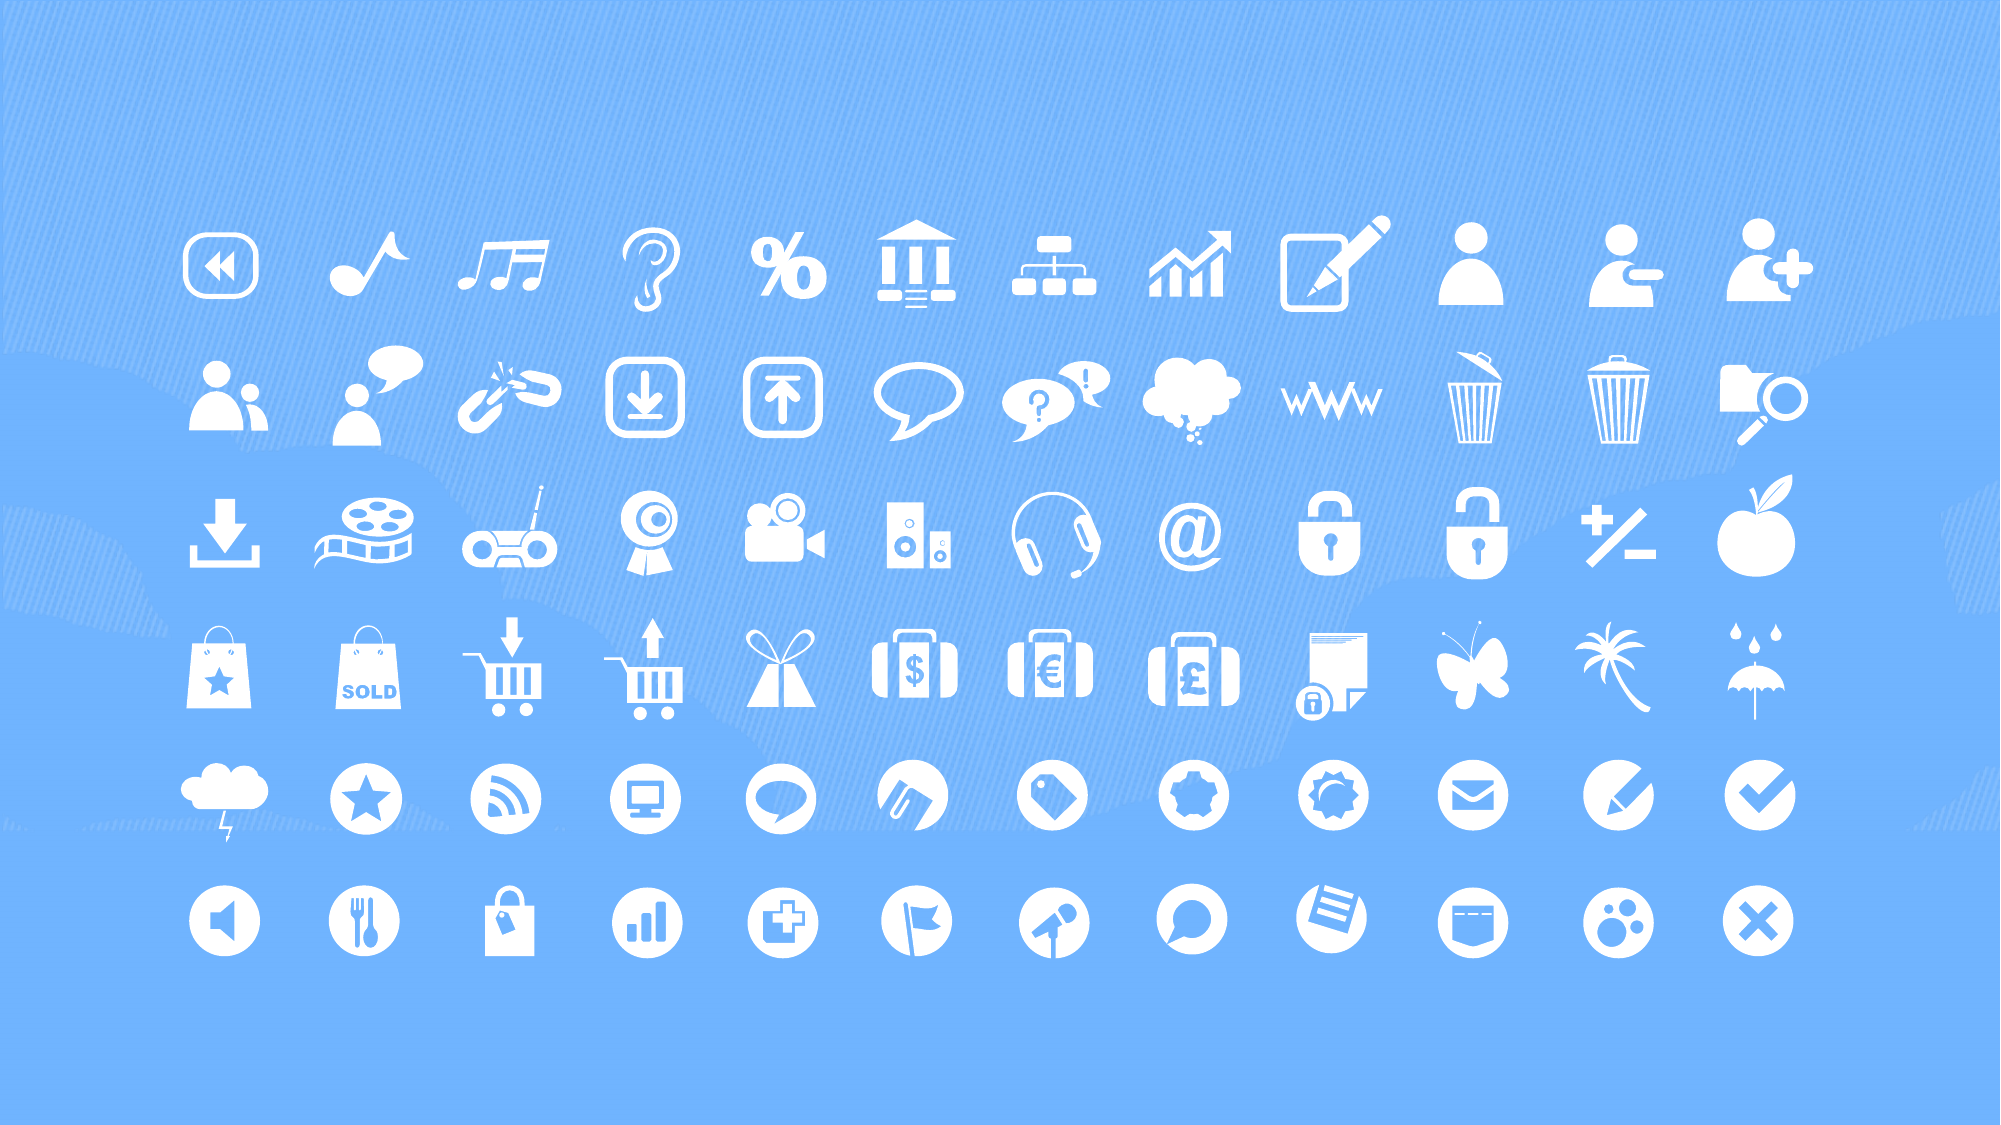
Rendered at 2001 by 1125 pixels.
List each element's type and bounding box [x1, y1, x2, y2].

text_box [1748, 487, 1758, 517]
text_box [631, 786, 659, 804]
text_box [1446, 526, 1508, 580]
text_box [1719, 364, 1774, 412]
text_box [1605, 224, 1638, 256]
text_box [182, 232, 259, 299]
text_box [1585, 507, 1648, 568]
text_box [1589, 260, 1654, 307]
text_box [220, 250, 235, 281]
text_box [871, 642, 888, 698]
text_box [1574, 621, 1651, 713]
text_box [1016, 759, 1088, 831]
text_box [1298, 521, 1361, 576]
text_box [1058, 361, 1111, 408]
text_box [1142, 357, 1241, 443]
text_box [620, 490, 678, 547]
text_box [457, 239, 550, 291]
text_box [186, 625, 252, 709]
text_box [806, 529, 825, 559]
text_box [457, 389, 503, 434]
text_box [1295, 685, 1331, 721]
text_box [202, 360, 231, 388]
text_box [640, 505, 671, 534]
text_box [497, 361, 504, 377]
text_box [1759, 415, 1768, 424]
text_box [462, 653, 542, 699]
text_box [780, 256, 827, 299]
text_box [1156, 883, 1228, 955]
text_box [1583, 887, 1654, 959]
text_box [1757, 474, 1793, 513]
text_box [1730, 622, 1742, 640]
text_box [605, 356, 685, 439]
text_box [508, 367, 513, 376]
text_box [515, 370, 562, 408]
text_box [1309, 633, 1368, 712]
text_box [929, 531, 951, 569]
text_box [1170, 632, 1217, 647]
text_box [1149, 230, 1231, 279]
text_box [1007, 642, 1024, 698]
text_box [1352, 388, 1383, 417]
text_box [1158, 759, 1230, 831]
text_box [1436, 620, 1510, 710]
text_box [204, 250, 220, 281]
text_box [745, 763, 817, 835]
text_box [341, 497, 414, 537]
text_box [1742, 218, 1775, 250]
text_box [1020, 255, 1087, 276]
text_box [1736, 419, 1764, 446]
text_box [772, 903, 803, 933]
text_box [500, 617, 524, 658]
text_box [1035, 642, 1064, 698]
text_box [881, 885, 953, 957]
text_box [1042, 278, 1066, 296]
text_box [1437, 887, 1509, 959]
text_box [638, 239, 667, 266]
text_box [936, 246, 950, 284]
text_box [330, 763, 403, 835]
text_box [180, 763, 269, 843]
text_box [490, 371, 501, 381]
text_box [329, 231, 411, 297]
text_box [751, 236, 784, 268]
text_box [1726, 254, 1791, 302]
text_box [1327, 224, 1382, 278]
text_box [1320, 896, 1351, 911]
text_box [882, 246, 896, 284]
text_box [1012, 278, 1037, 296]
text_box [1037, 780, 1045, 789]
text_box [1296, 884, 1367, 954]
text_box [1298, 759, 1369, 831]
text_box [745, 492, 806, 562]
text_box [240, 383, 260, 402]
text_box [1011, 491, 1102, 579]
text_box [1210, 252, 1223, 297]
text_box [899, 642, 929, 698]
text_box [245, 404, 269, 431]
text_box [1019, 887, 1090, 959]
text_box [1323, 885, 1354, 899]
text_box [742, 356, 823, 439]
text_box [745, 629, 816, 707]
text_box [877, 759, 949, 831]
text_box [1624, 549, 1656, 559]
text_box [1177, 646, 1209, 706]
text_box [485, 885, 535, 957]
text_box [626, 547, 673, 576]
text_box [203, 498, 247, 554]
text_box [760, 232, 805, 296]
text_box [1762, 376, 1809, 422]
text_box [1628, 269, 1664, 280]
text_box [1371, 215, 1391, 235]
text_box [519, 702, 533, 717]
text_box [610, 763, 681, 835]
text_box [506, 379, 527, 390]
text_box [873, 362, 964, 441]
text_box [1308, 490, 1353, 517]
text_box [1072, 278, 1097, 296]
text_box [622, 227, 681, 312]
picture [0, 0, 2001, 1125]
text_box [1221, 646, 1240, 706]
text_box [189, 885, 261, 957]
text_box [1318, 779, 1346, 802]
text_box [1587, 374, 1650, 444]
text_box [335, 625, 402, 710]
text_box [344, 383, 370, 408]
text_box [462, 530, 558, 568]
text_box [633, 706, 647, 721]
text_box [1717, 510, 1796, 577]
text_box [486, 385, 508, 406]
text_box [314, 532, 412, 569]
text_box [877, 289, 903, 301]
text_box [492, 703, 506, 717]
text_box [1075, 642, 1093, 698]
text_box [1454, 222, 1488, 254]
text_box [1306, 287, 1317, 298]
text_box [529, 512, 538, 530]
text_box [1316, 270, 1335, 288]
text_box [1748, 635, 1761, 654]
text_box [1587, 355, 1650, 371]
text_box [886, 502, 924, 569]
text_box [328, 885, 400, 957]
text_box [1447, 382, 1502, 444]
text_box [747, 887, 819, 959]
text_box [904, 289, 928, 293]
text_box [1189, 270, 1203, 297]
text_box [1169, 264, 1182, 297]
text_box [1308, 381, 1356, 422]
text_box [189, 391, 244, 431]
text_box [641, 618, 665, 658]
text_box [1772, 248, 1814, 289]
text_box [1028, 629, 1072, 643]
text_box [1770, 623, 1782, 641]
text_box [892, 628, 937, 643]
text_box [470, 763, 542, 835]
text_box [1581, 504, 1613, 536]
text_box [1438, 258, 1504, 305]
text_box [1316, 907, 1347, 922]
text_box [612, 887, 683, 959]
text_box [1727, 661, 1785, 720]
text_box [189, 545, 260, 568]
text_box [1149, 276, 1162, 297]
text_box [1037, 236, 1072, 253]
text_box [876, 219, 957, 240]
text_box [1148, 646, 1166, 706]
text_box [661, 706, 675, 720]
text_box [1280, 233, 1349, 312]
text_box [930, 289, 956, 301]
text_box [1722, 885, 1794, 957]
text_box [1437, 759, 1509, 831]
text_box [1280, 388, 1312, 417]
text_box [644, 278, 651, 299]
text_box [604, 657, 683, 703]
text_box [1583, 759, 1654, 831]
text_box [534, 490, 542, 511]
text_box [1724, 759, 1796, 831]
text_box [909, 246, 923, 284]
text_box [940, 642, 958, 698]
text_box [1159, 502, 1221, 572]
text_box [1002, 378, 1075, 442]
text_box [1313, 266, 1338, 291]
text_box [1456, 351, 1503, 382]
text_box [332, 410, 381, 446]
text_box [1455, 487, 1500, 522]
text_box [368, 345, 424, 394]
